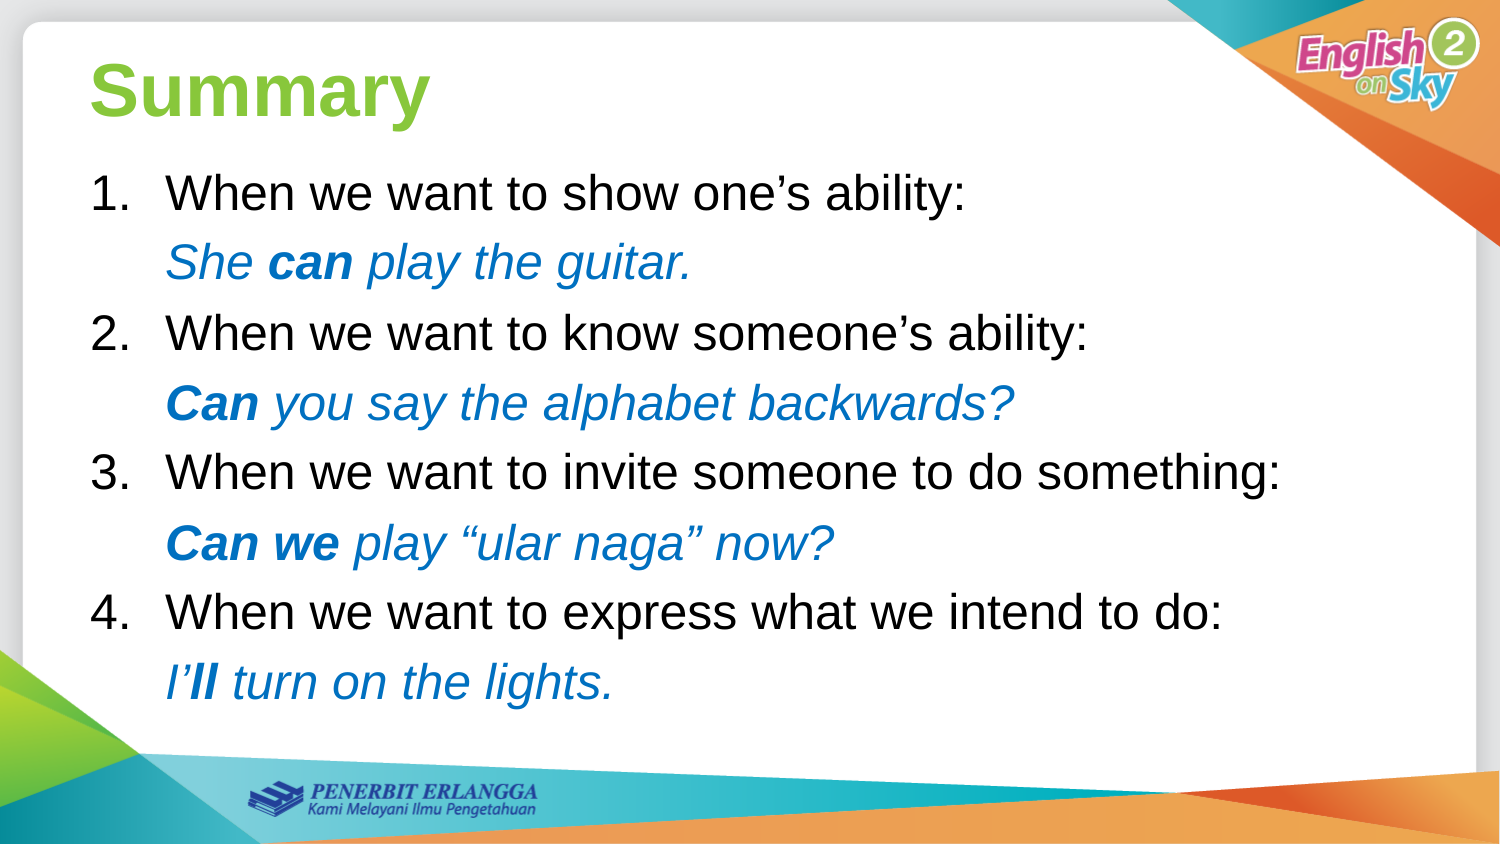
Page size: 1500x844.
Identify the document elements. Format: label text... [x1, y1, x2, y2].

picture [0, 0, 1500, 844]
text_box When we want to show one’s ability: She can play the guitar. When we want to know someone’s ability: Can you say the alphabet backwards? When we want to invite someone to do something: Can we play “ular naga” now? When we want to express what we intend to do: I’ll turn on the lights. [75, 152, 1426, 760]
text_box Summary [75, 34, 1426, 149]
